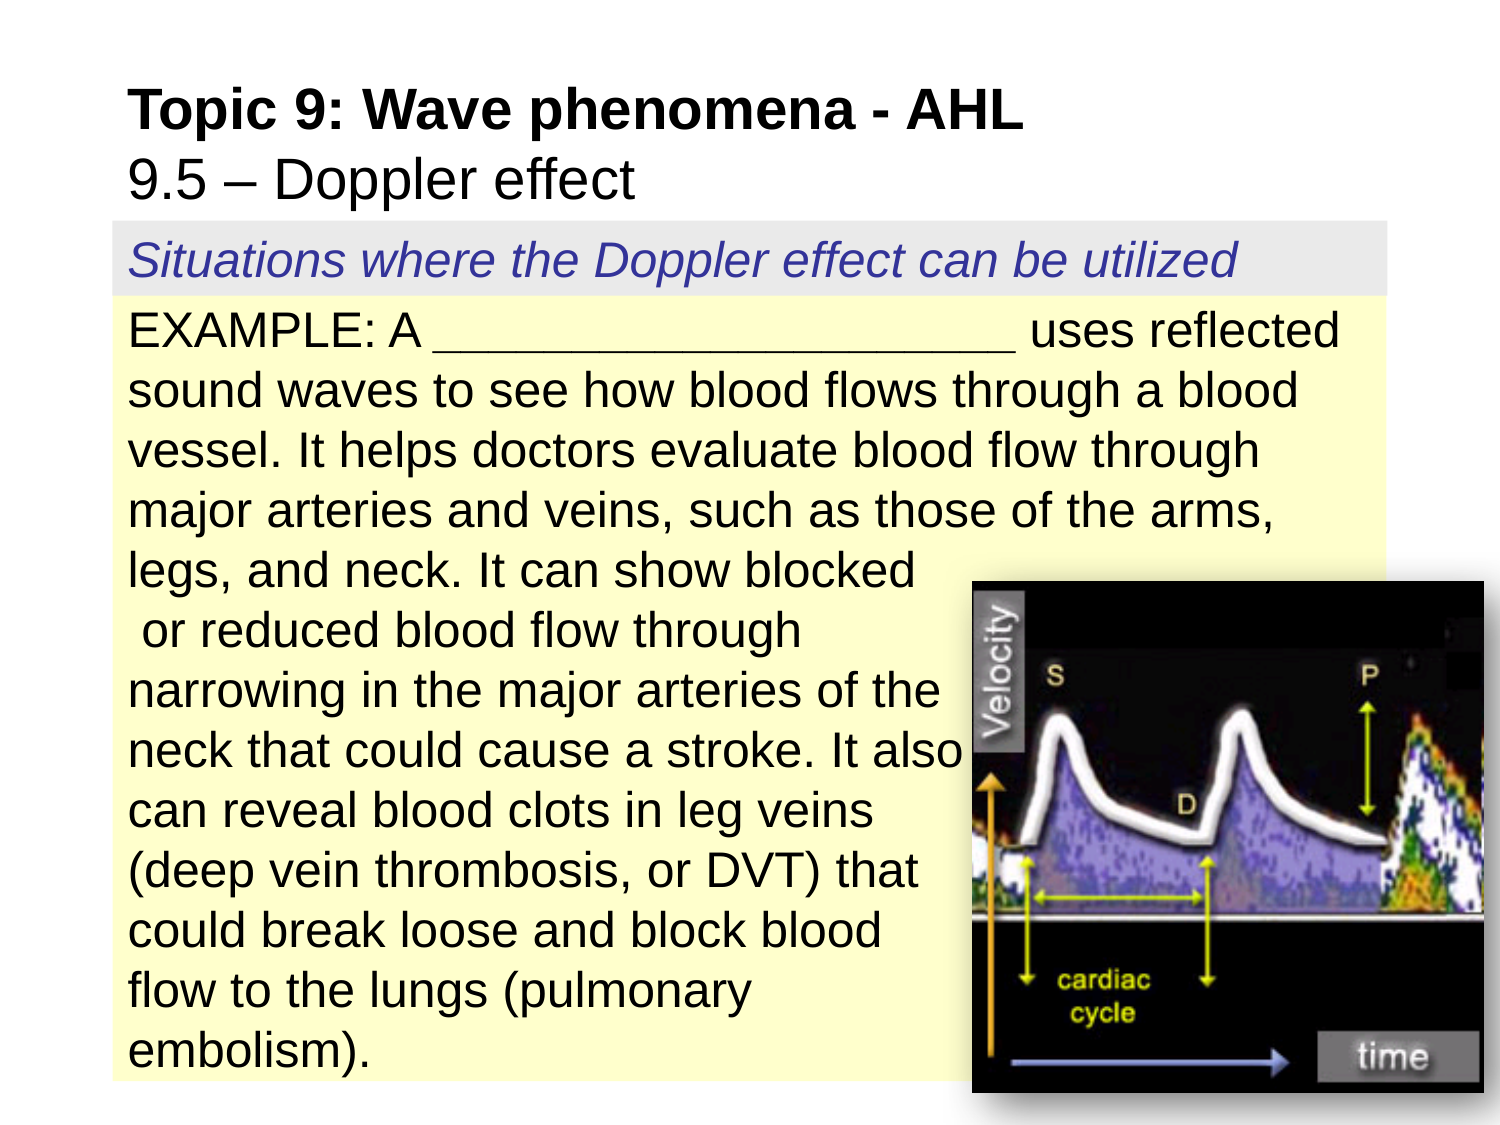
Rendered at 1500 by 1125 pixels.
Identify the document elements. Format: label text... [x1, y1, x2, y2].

picture [972, 581, 1484, 1093]
text_box Topic 9: Wave phenomena - AHL 9.5 – Doppler effect [112, 67, 1388, 215]
text_box Situations where the Doppler effect can be utilized [112, 220, 1388, 296]
text_box EXAMPLE: A _____________________ uses reflected sound waves to see how blood flows through a blood vessel. It helps doctors evaluate blood flow through major arteries and veins, such as those of the arms, legs, and neck. It can show blocked or reduced blood flow through narrowing in the major arteries of the neck that could cause a stroke. It also can reveal blood clots in leg veins (deep vein thrombosis, or DVT) that could break loose and block blood flow to the lungs (pulmonary embolism). [112, 296, 1387, 1082]
